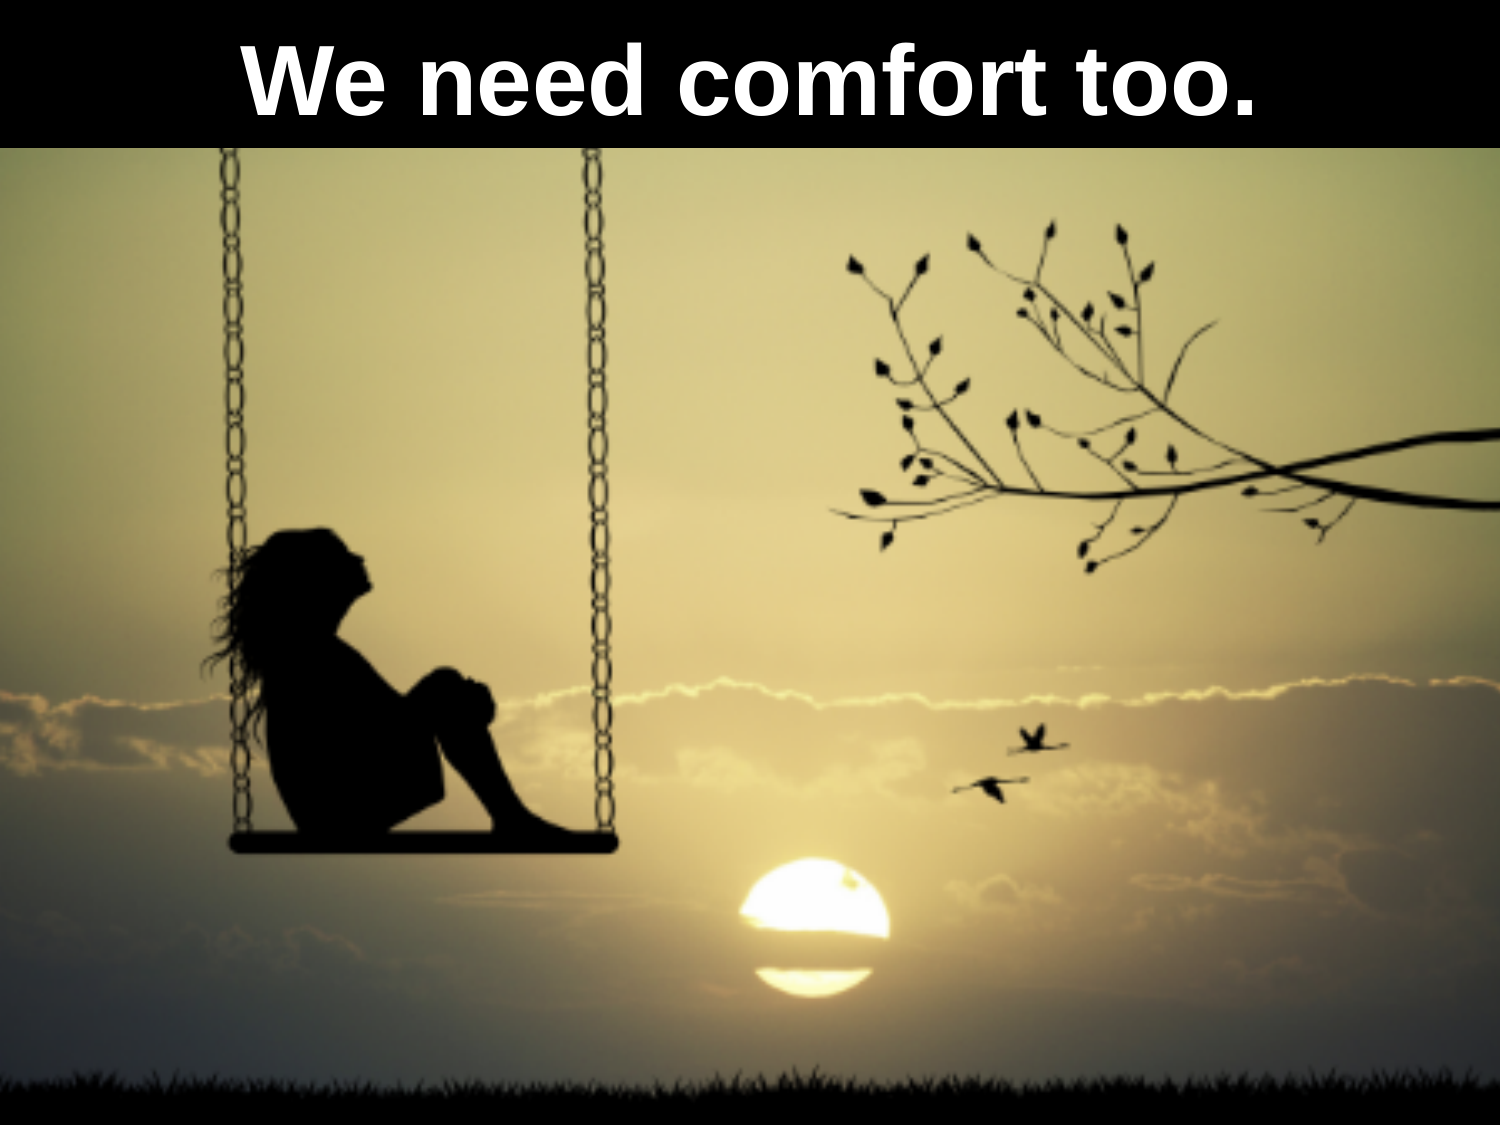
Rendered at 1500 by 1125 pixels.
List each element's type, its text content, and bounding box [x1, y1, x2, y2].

picture [0, 148, 1500, 1125]
title We need comfort too. [0, 8, 1500, 148]
